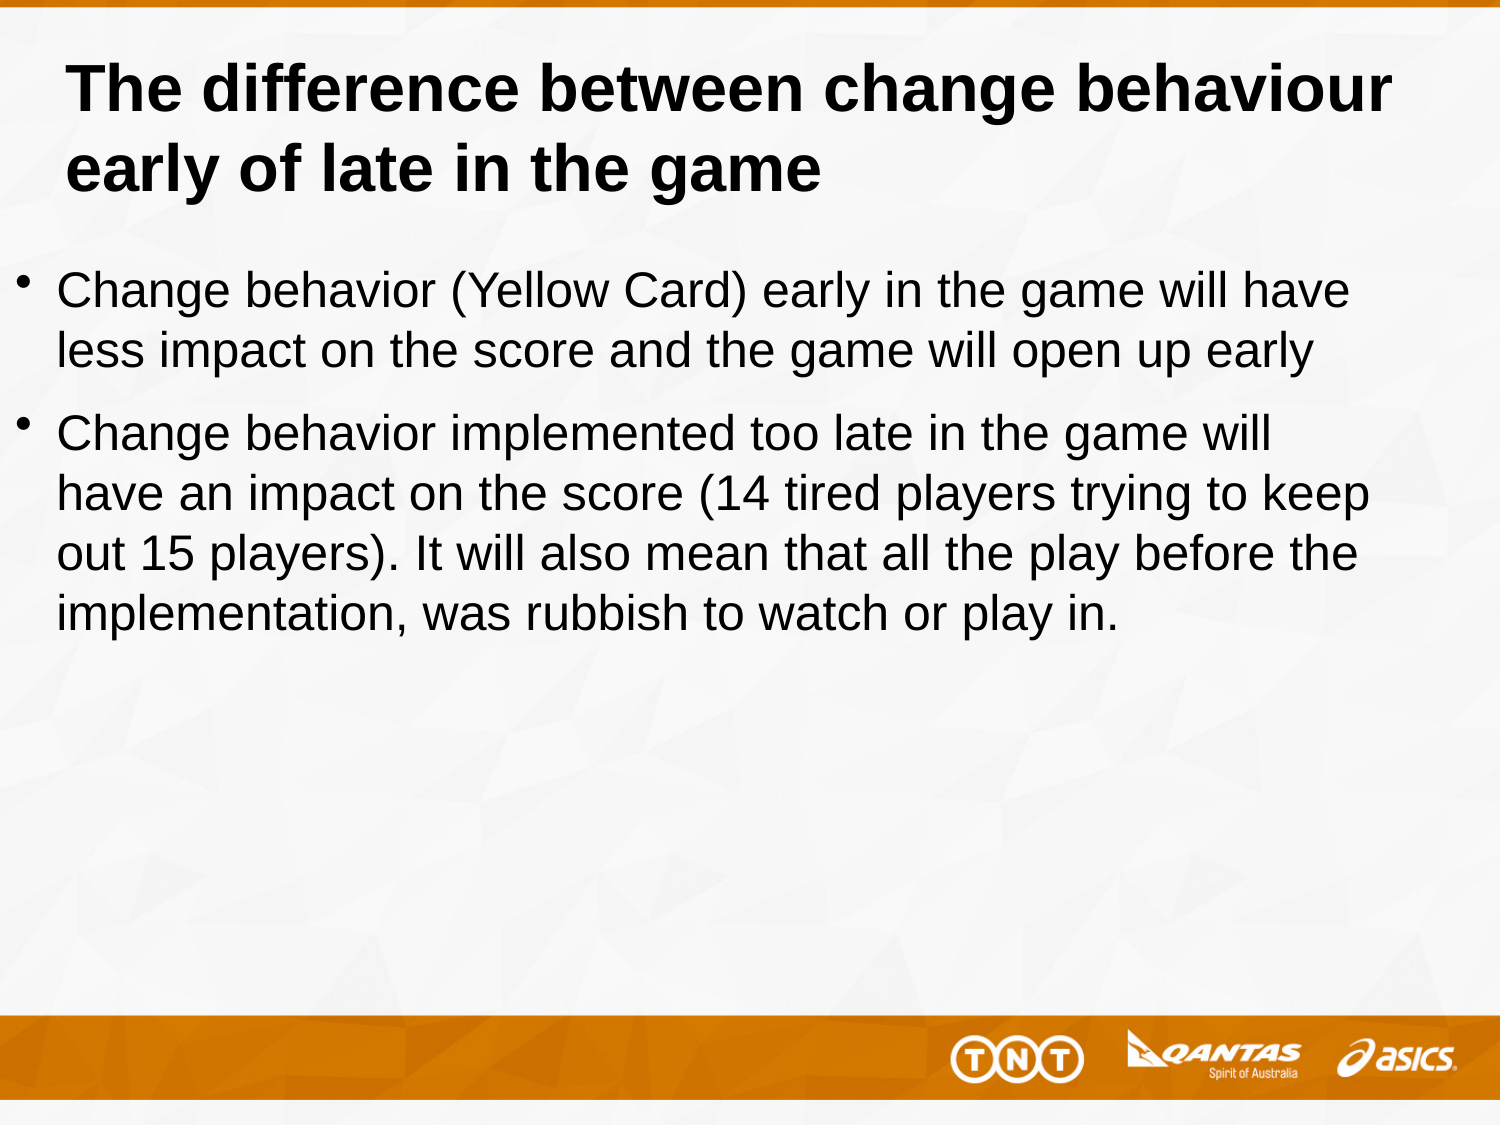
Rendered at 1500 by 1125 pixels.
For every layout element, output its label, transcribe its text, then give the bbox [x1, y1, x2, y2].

picture [0, 0, 1500, 1125]
list Change behavior (Yellow Card) early in the game will have less impact on the score and the game will open up early Change behavior implemented too late in the game will have an impact on the score (14 tired players trying to keep out 15 players). It will also mean that all the play before the implementation, was rubbish to watch or play in. [0, 249, 1400, 963]
title The difference between change behaviour early of late in the game [50, 62, 1500, 188]
